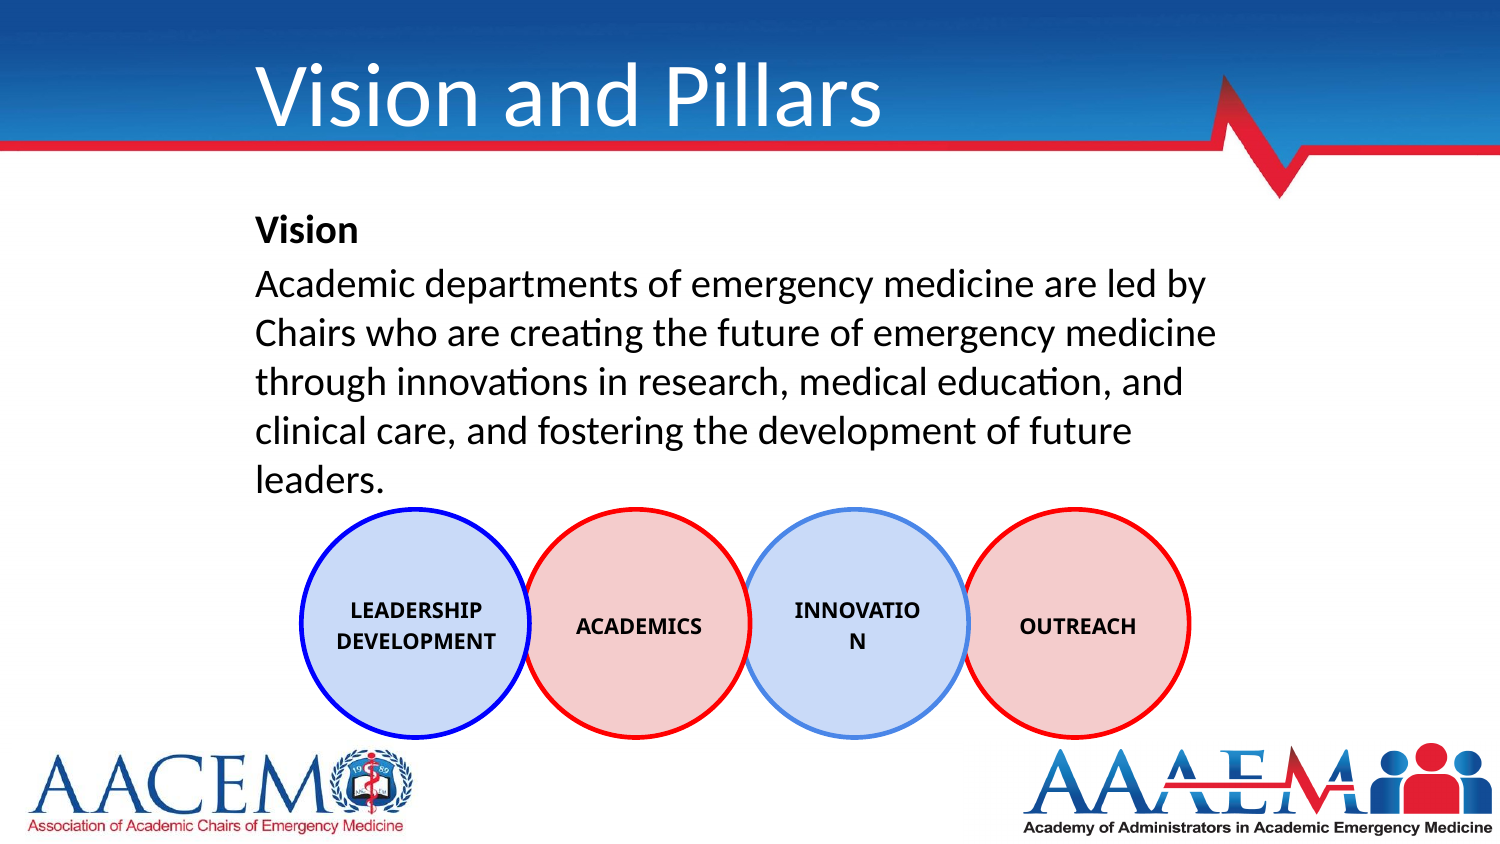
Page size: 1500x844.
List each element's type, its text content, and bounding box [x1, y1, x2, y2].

picture [0, 0, 1500, 844]
title Vision and Pillars [243, 19, 1257, 160]
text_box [751, 509, 969, 738]
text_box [301, 509, 530, 738]
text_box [532, 509, 751, 738]
list Vision Academic departments of emergency medicine are led by Chairs who are creating the future of emergency medicine through innovations in research, medical education, and clinical care, and fostering the development of future leaders. [243, 196, 1257, 754]
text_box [969, 509, 1190, 738]
